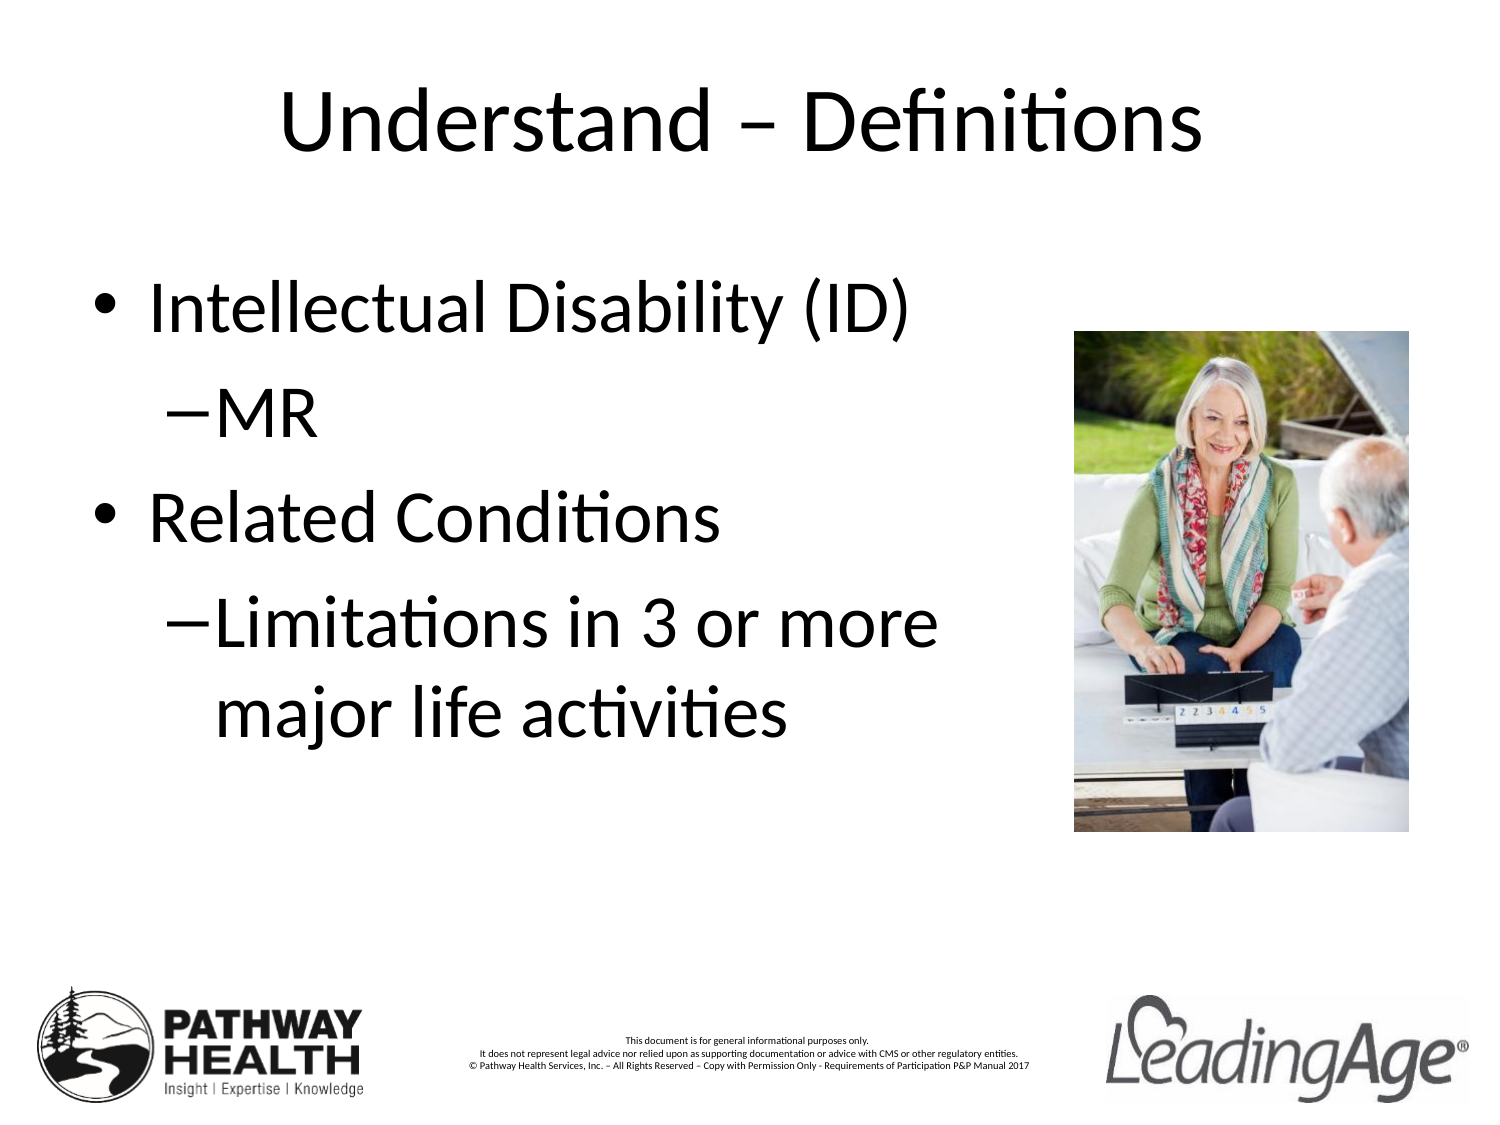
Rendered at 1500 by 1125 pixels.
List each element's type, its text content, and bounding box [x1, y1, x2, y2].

title Understand – Definitions [77, 21, 1428, 209]
picture [1106, 995, 1469, 1103]
picture [37, 986, 363, 1103]
picture [1074, 331, 1409, 833]
list Intellectual Disability (ID) MR Related Conditions Limitations in 3 or more major life activities [77, 249, 1075, 988]
